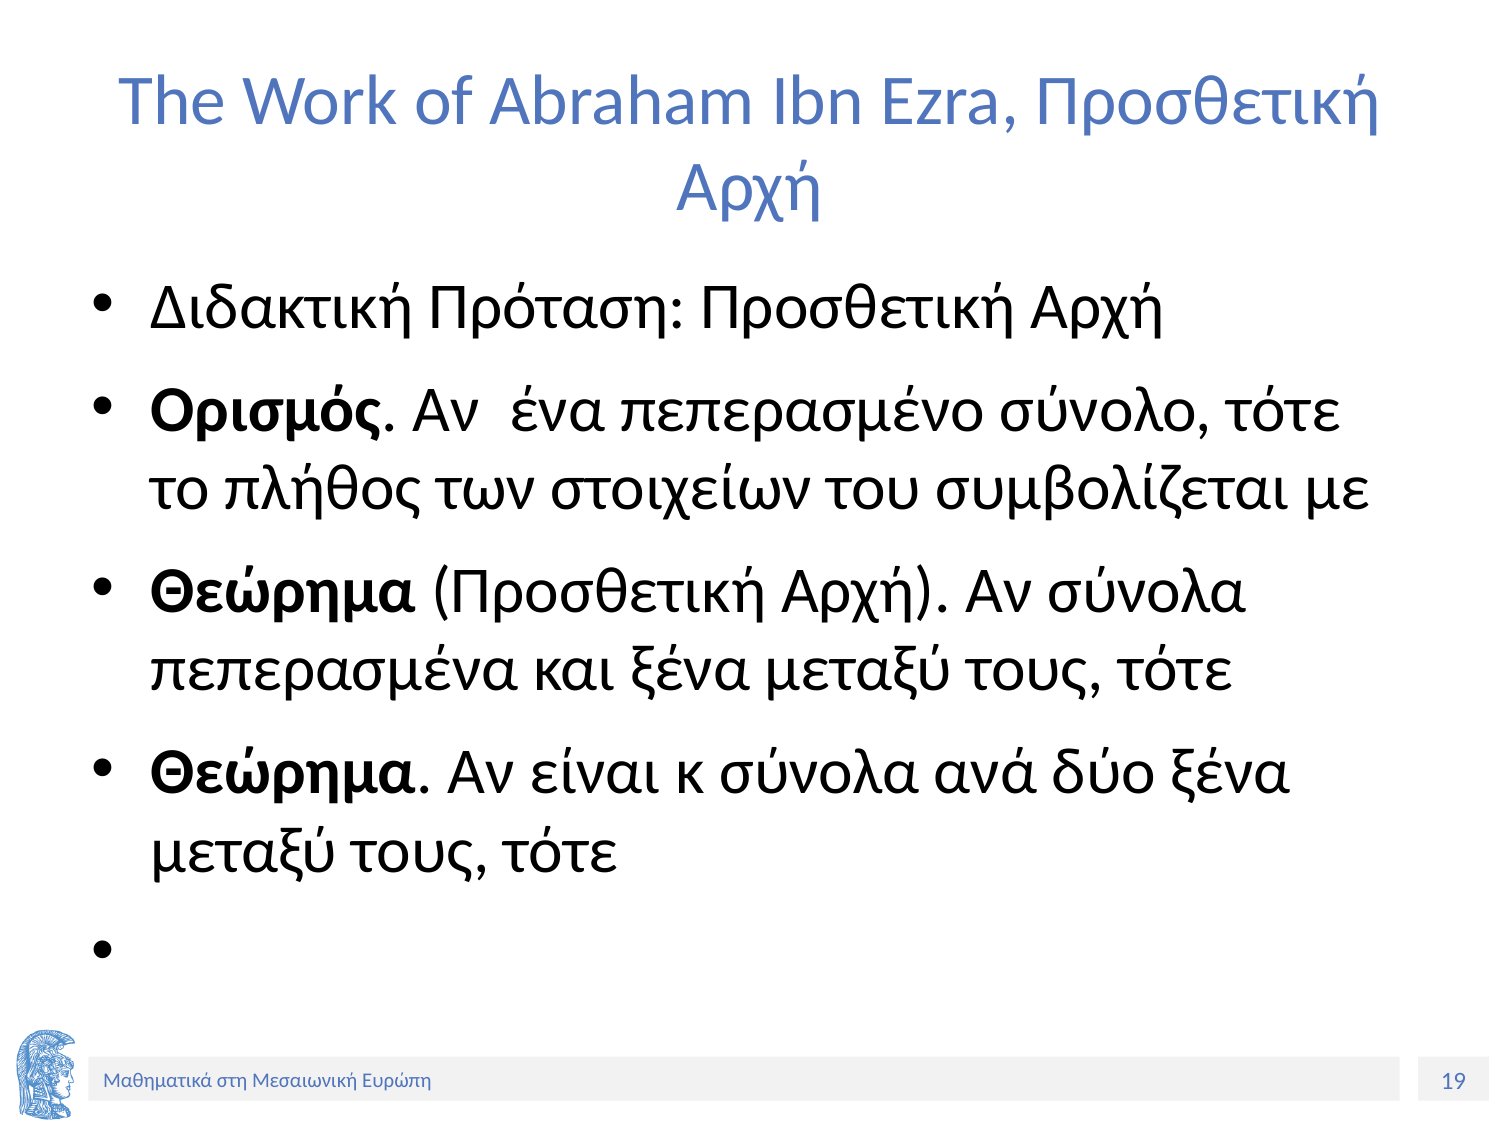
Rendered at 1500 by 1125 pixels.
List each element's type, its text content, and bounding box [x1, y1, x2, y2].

picture [9, 1026, 81, 1120]
title The Work of Abraham Ibn Ezra, Προσθετική Αρχή [75, 45, 1425, 233]
